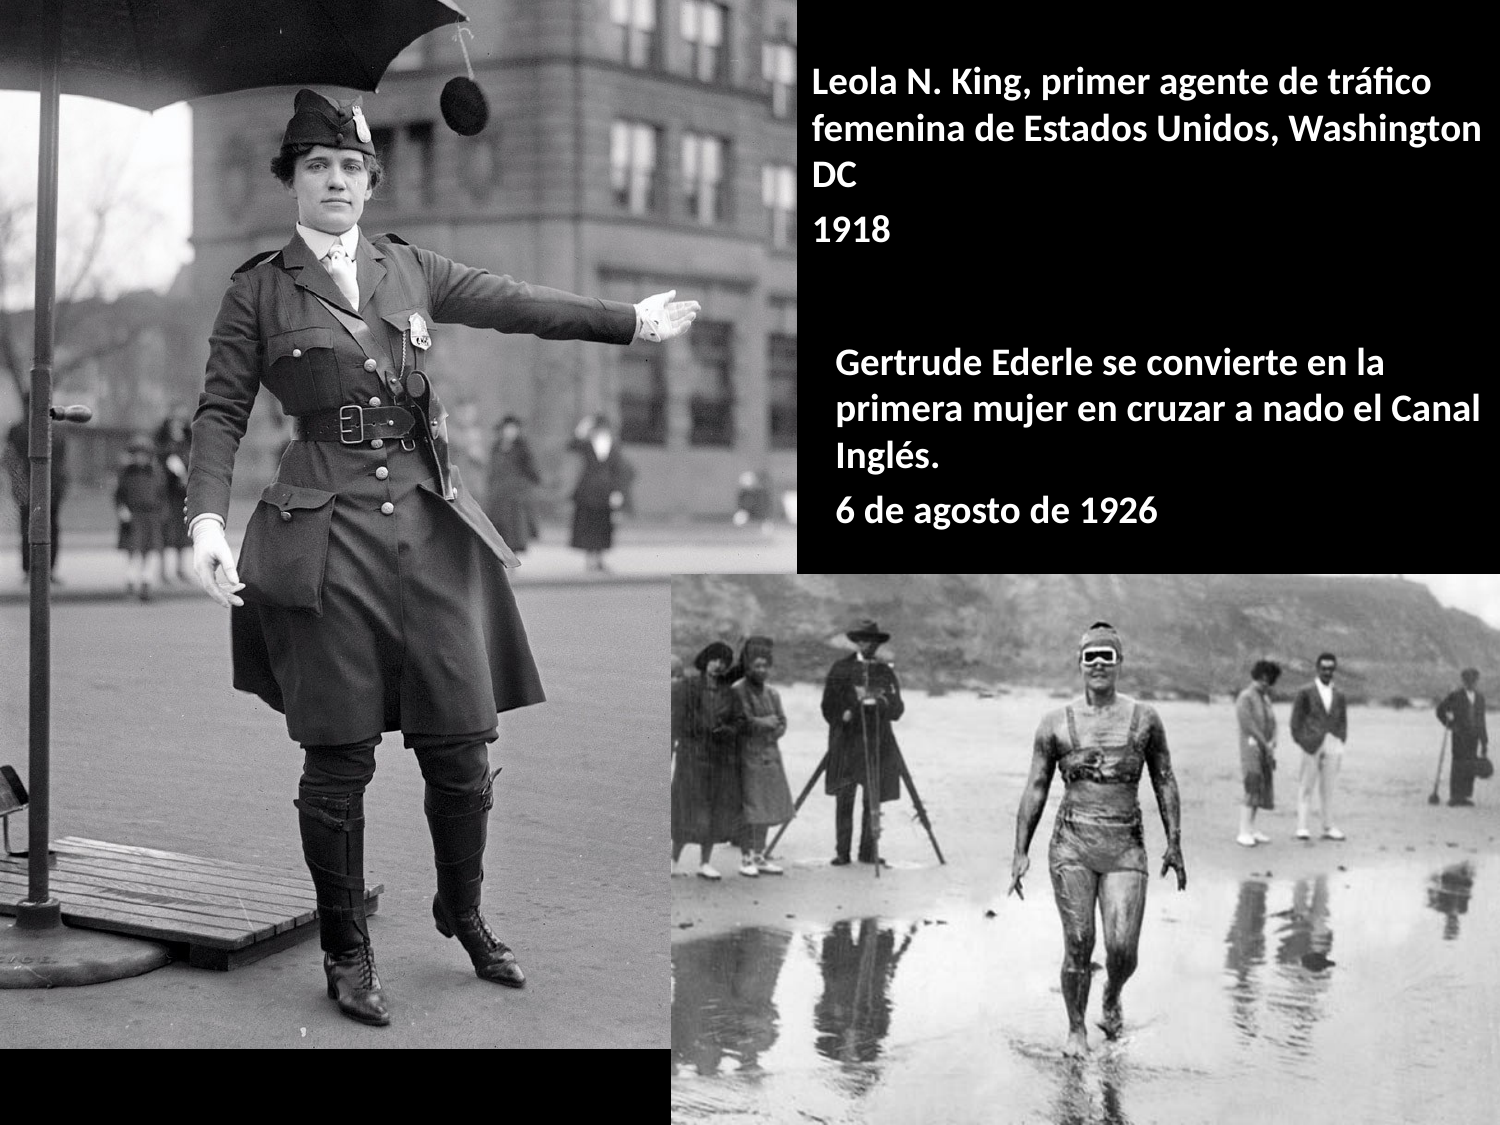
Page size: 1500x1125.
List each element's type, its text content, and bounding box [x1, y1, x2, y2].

list Leola N. King, primer agente de tráfico femenina de Estados Unidos, Washington DC 1918 [801, 46, 1500, 258]
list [0, 0, 798, 1049]
list Gertrude Ederle se convierte en la primera mujer en cruzar a nado el Canal Inglés. 6 de agosto de 1926 [820, 328, 1500, 539]
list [671, 573, 1500, 1125]
